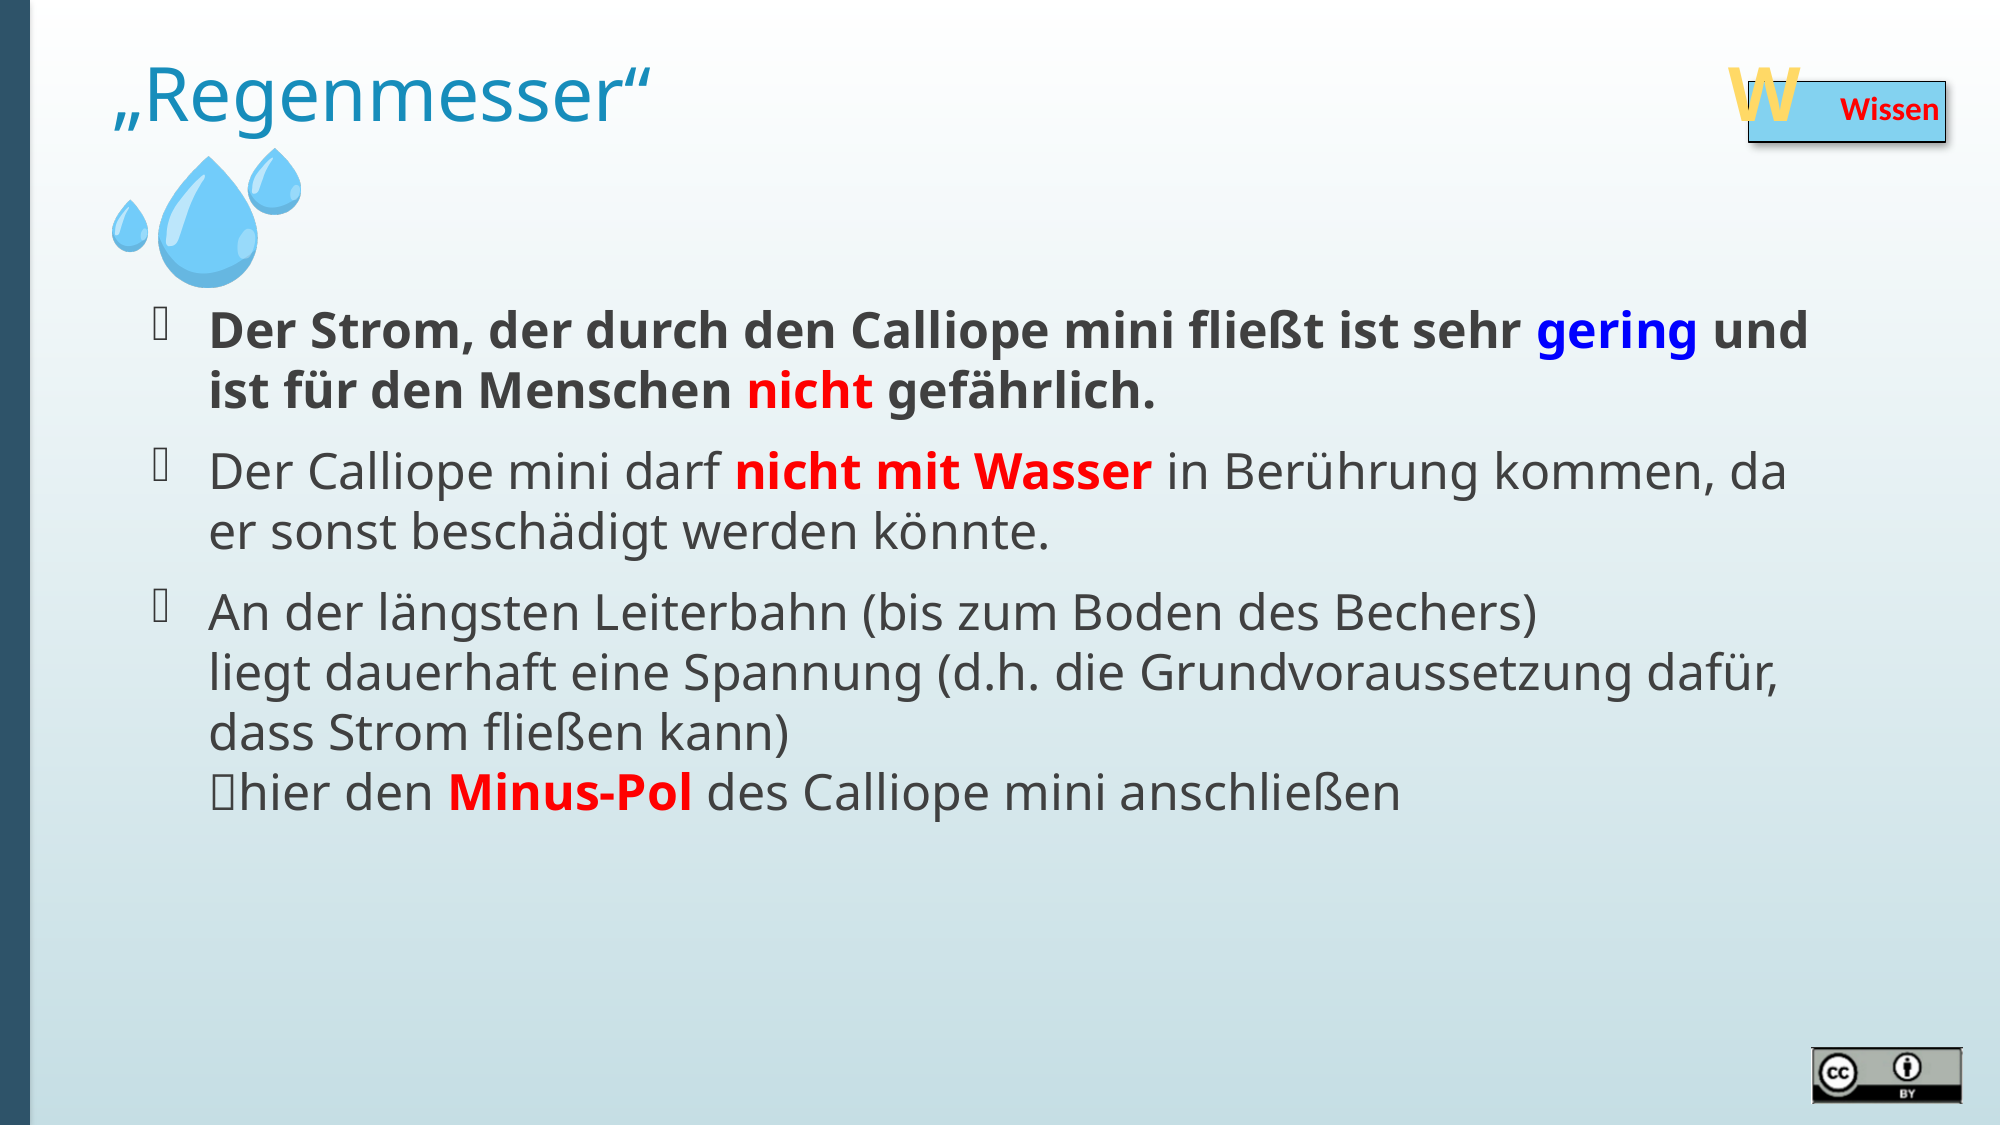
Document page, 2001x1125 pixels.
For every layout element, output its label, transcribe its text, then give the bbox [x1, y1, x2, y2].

picture [112, 147, 301, 288]
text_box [1711, 38, 1946, 145]
title „Regenmesser“ [97, 38, 1559, 249]
picture [1811, 1047, 1963, 1104]
list Der Strom, der durch den Calliope mini fließt ist sehr gering und ist für den Menschen nicht gefährlich. Der Calliope mini darf nicht mit Wasser in Berührung kommen, da er sonst beschädigt werden könnte. An der längsten Leiterbahn (bis zum Boden des Bechers) liegt dauerhaft eine Spannung (d.h. die Grundvoraussetzung dafür, dass Strom fließen kann) hier den Minus-Pol des Calliope mini anschließen [137, 291, 1838, 853]
